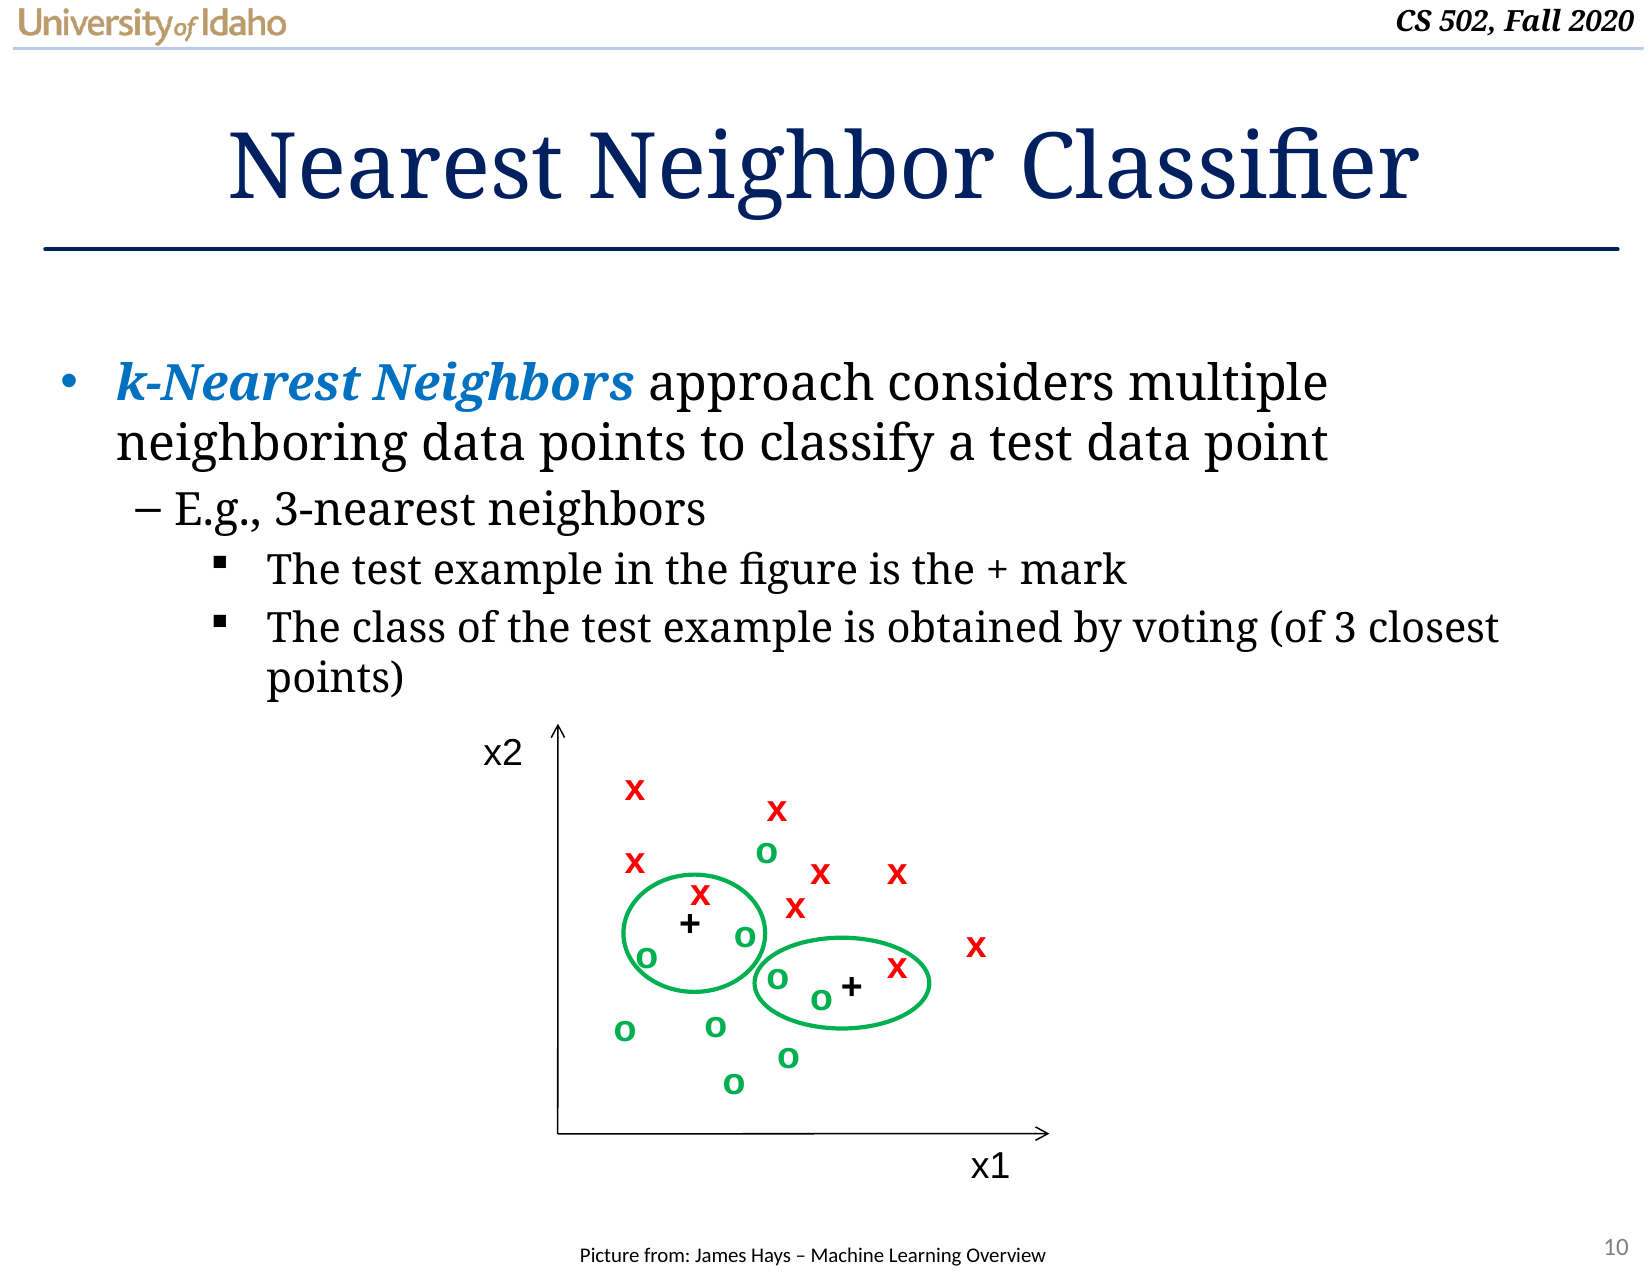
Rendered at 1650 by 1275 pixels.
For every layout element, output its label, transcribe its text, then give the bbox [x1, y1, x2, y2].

picture [19, 8, 286, 46]
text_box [472, 720, 1050, 1185]
text_box Picture from: James Hays – Machine Learning Overview [246, 1234, 1381, 1275]
title Nearest Neighbor Classifier [0, 75, 1650, 248]
list k-Nearest Neighbors approach considers multiple neighboring data points to classify a test data point E.g., 3-nearest neighbors The test example in the figure is the + mark The class of the test example is obtained by voting (of 3 closest points) [45, 342, 1618, 1224]
